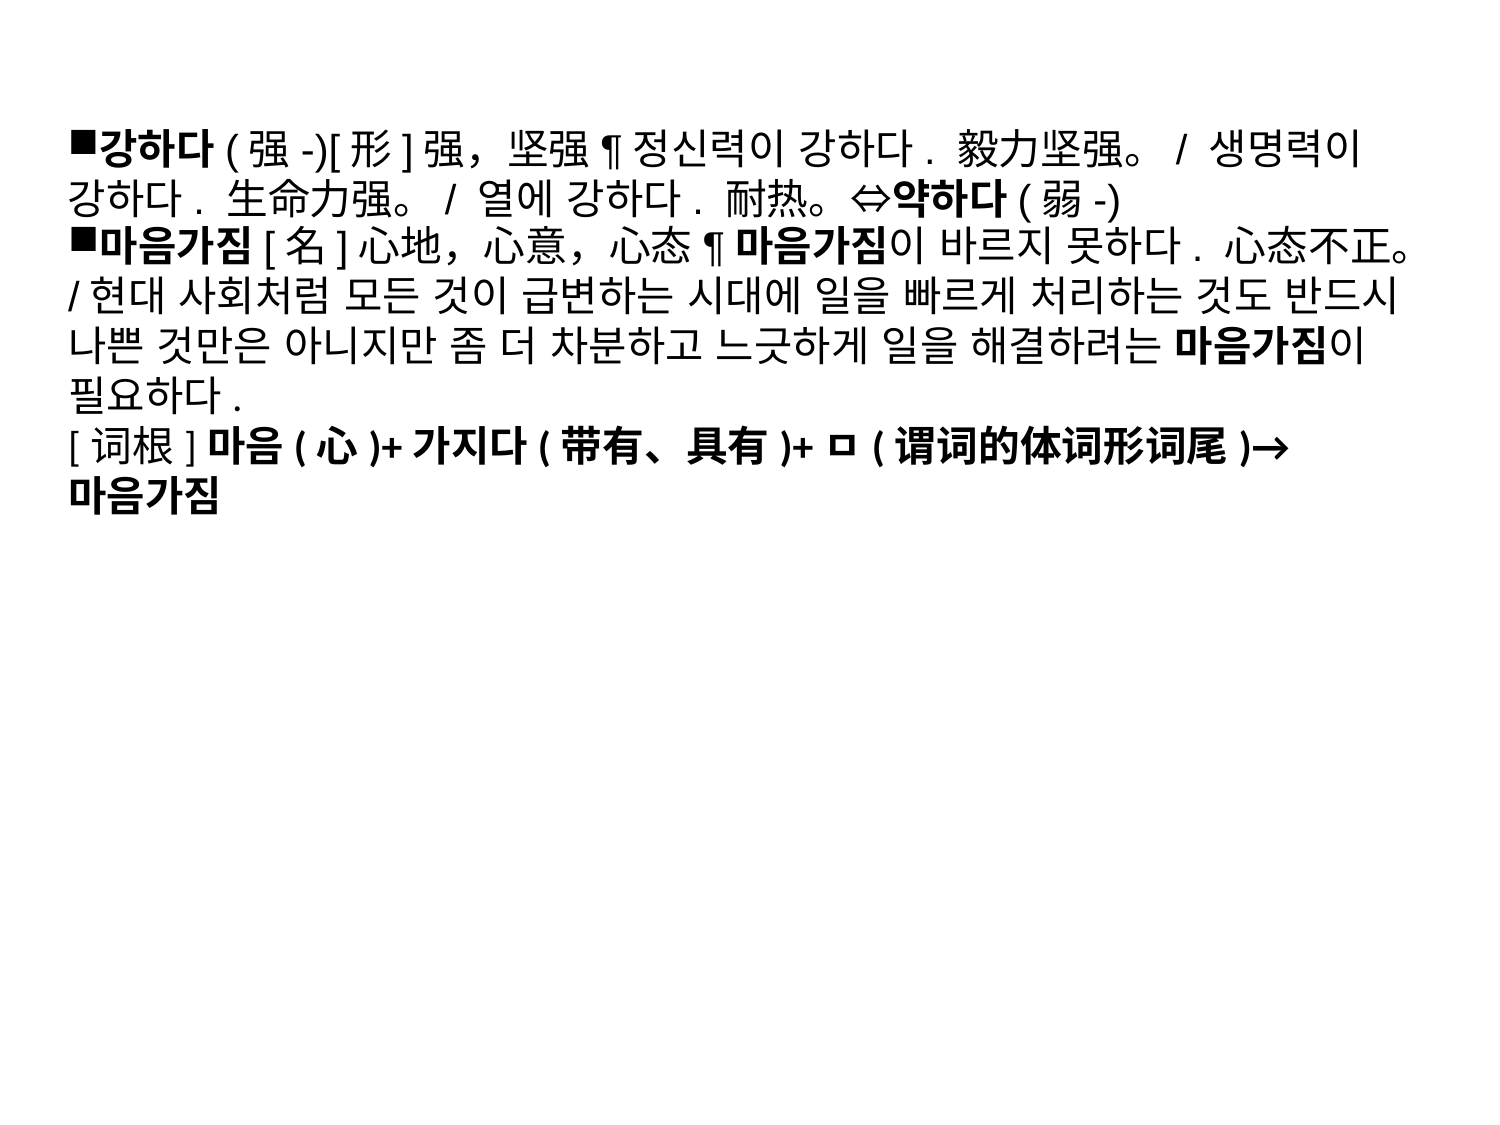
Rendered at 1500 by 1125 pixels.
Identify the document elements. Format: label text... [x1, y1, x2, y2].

text_box 강하다(强-)[形]强，坚强¶정신력이 강하다. 毅力坚强。/ 생명력이 강하다. 生命力强。/ 열에 강하다. 耐热。⇔약하다(弱-) [53, 115, 1447, 231]
text_box 마음가짐[名]心地，心意，心态¶마음가짐이 바르지 못하다. 心态不正。/현대 사회처럼 모든 것이 급변하는 시대에 일을 빠르게 처리하는 것도 반드시 나쁜 것만은 아니지만 좀 더 차분하고 느긋하게 일을 해결하려는 마음가짐이 필요하다. [词根]마음(心)+가지다(带有、具有)+ㅁ(谓词的体词形词尾)→마음가짐 [53, 212, 1441, 528]
